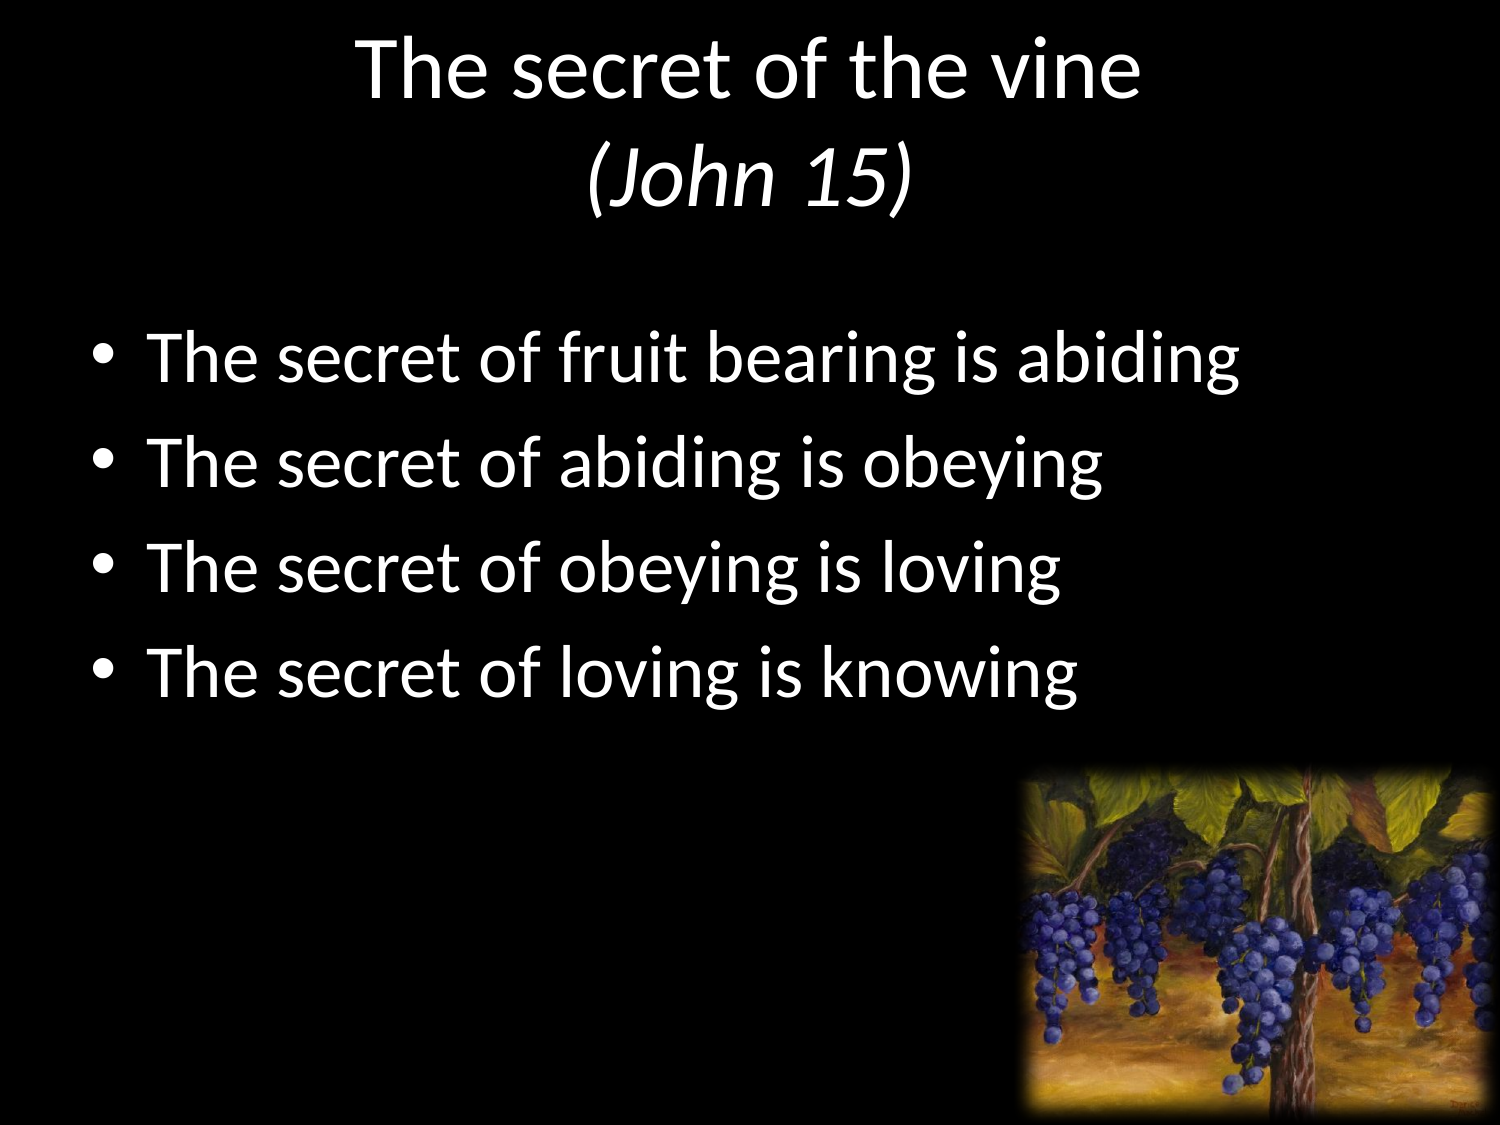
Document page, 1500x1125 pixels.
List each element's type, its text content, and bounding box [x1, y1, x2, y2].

list The secret of fruit bearing is abiding The secret of abiding is obeying The secret of obeying is loving The secret of loving is knowing [75, 299, 1425, 763]
title The secret of the vine (John 15) [75, 0, 1425, 233]
picture [1012, 759, 1500, 1125]
